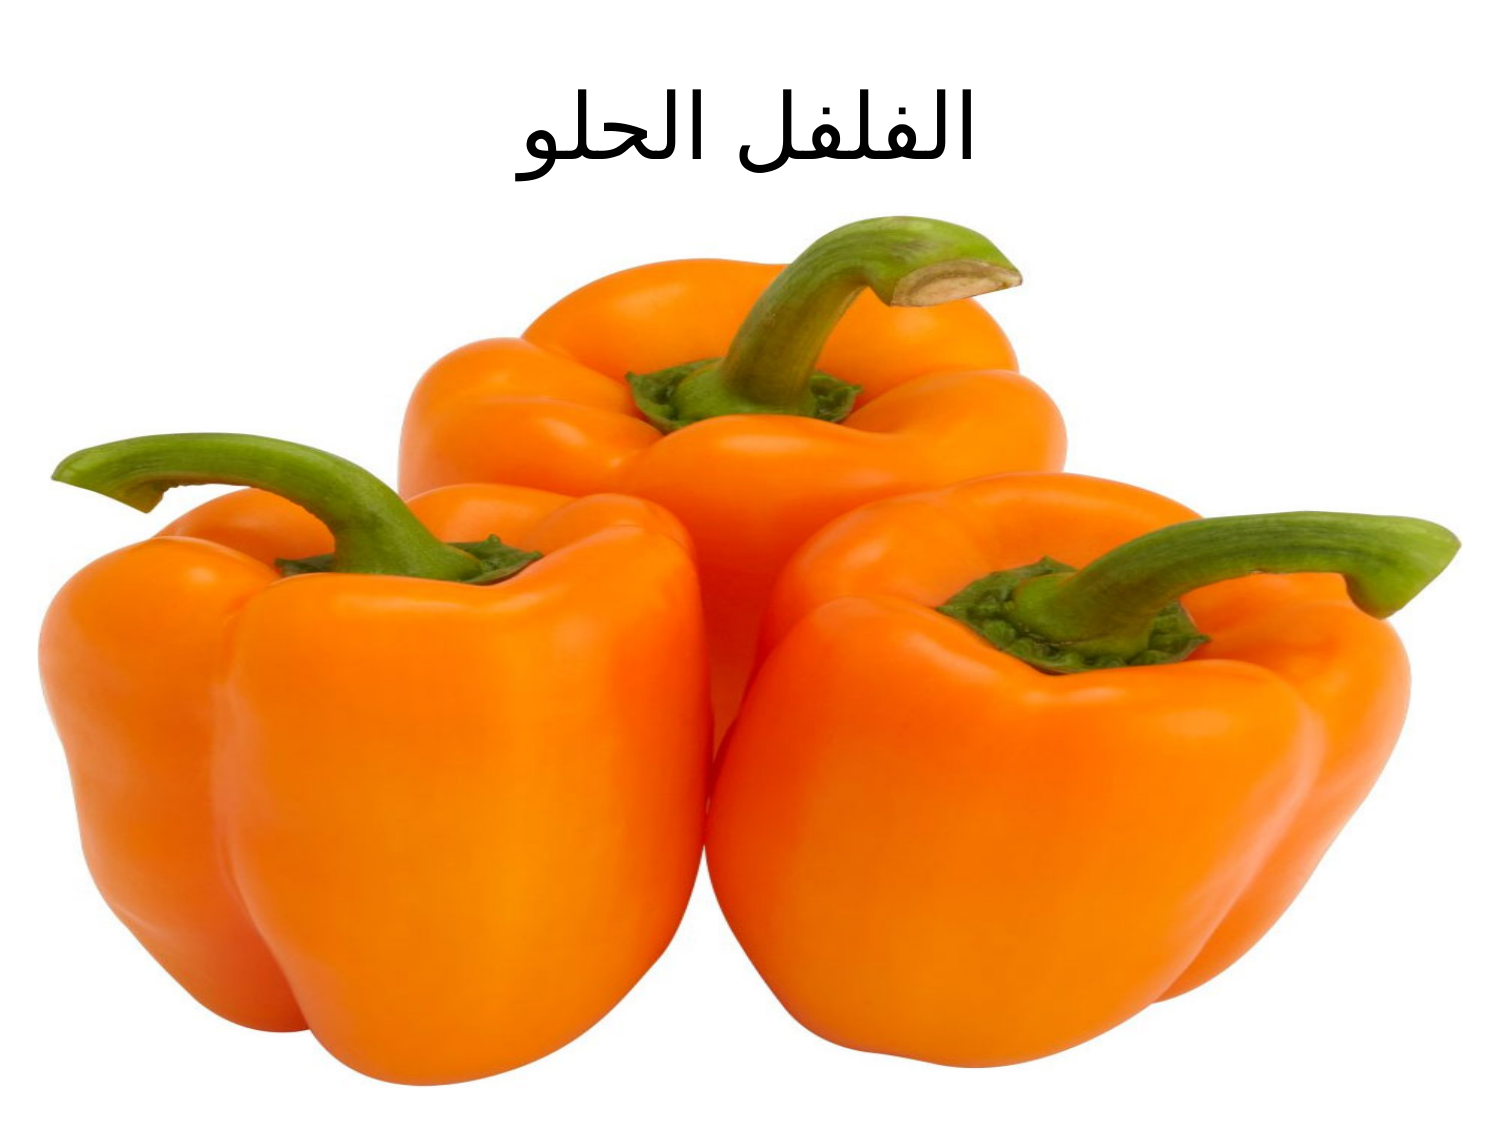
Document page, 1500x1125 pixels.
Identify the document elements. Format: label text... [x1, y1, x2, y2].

title الفلفل الحلو [75, 45, 1425, 200]
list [37, 212, 1463, 1088]
